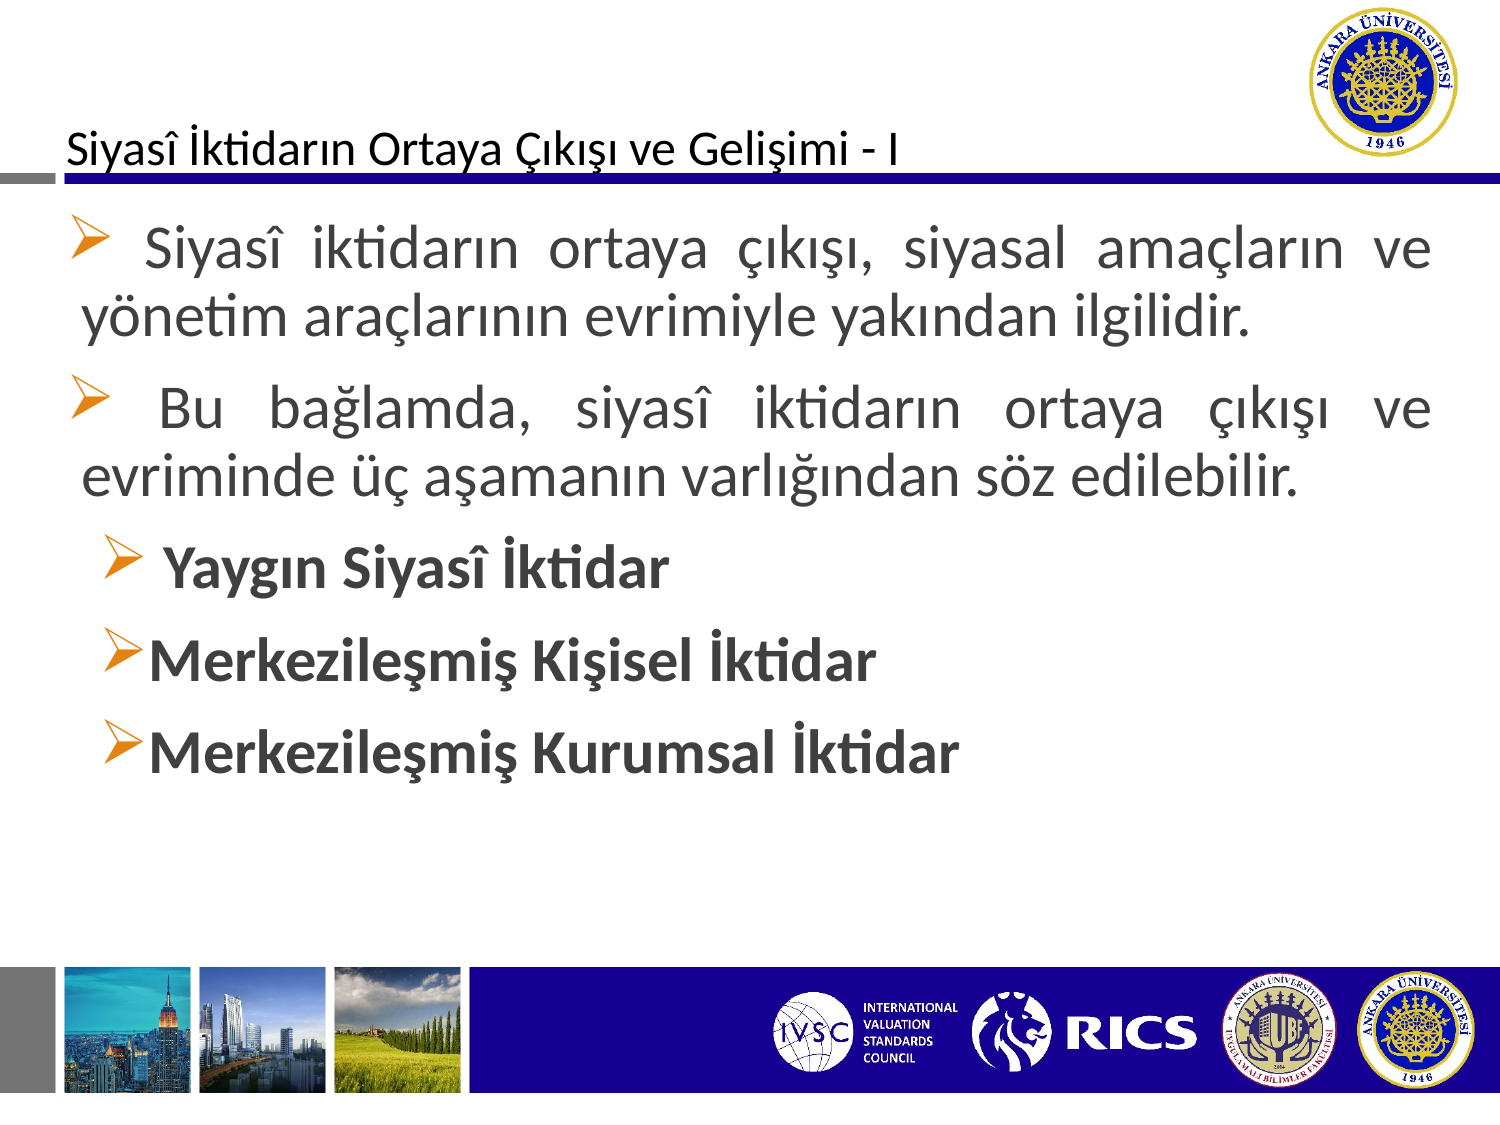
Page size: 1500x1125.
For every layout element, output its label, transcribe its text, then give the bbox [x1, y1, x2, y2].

text_box Siyasî iktidarın ortaya çıkışı, siyasal amaçların ve yönetim araçlarının evrimiyle yakından ilgilidir. Bu bağlamda, siyasî iktidarın ortaya çıkışı ve evriminde üç aşamanın varlığından söz edilebilir. Yaygın Siyasî İktidar Merkezileşmiş Kişisel İktidar Merkezileşmiş Kurumsal İktidar [51, 207, 1449, 895]
text_box [0, 106, 1500, 167]
picture [0, 0, 1500, 106]
picture [0, 167, 1500, 1125]
text_box Siyasî İktidarın Ortaya Çıkışı ve Gelişimi - I [51, 115, 1449, 185]
